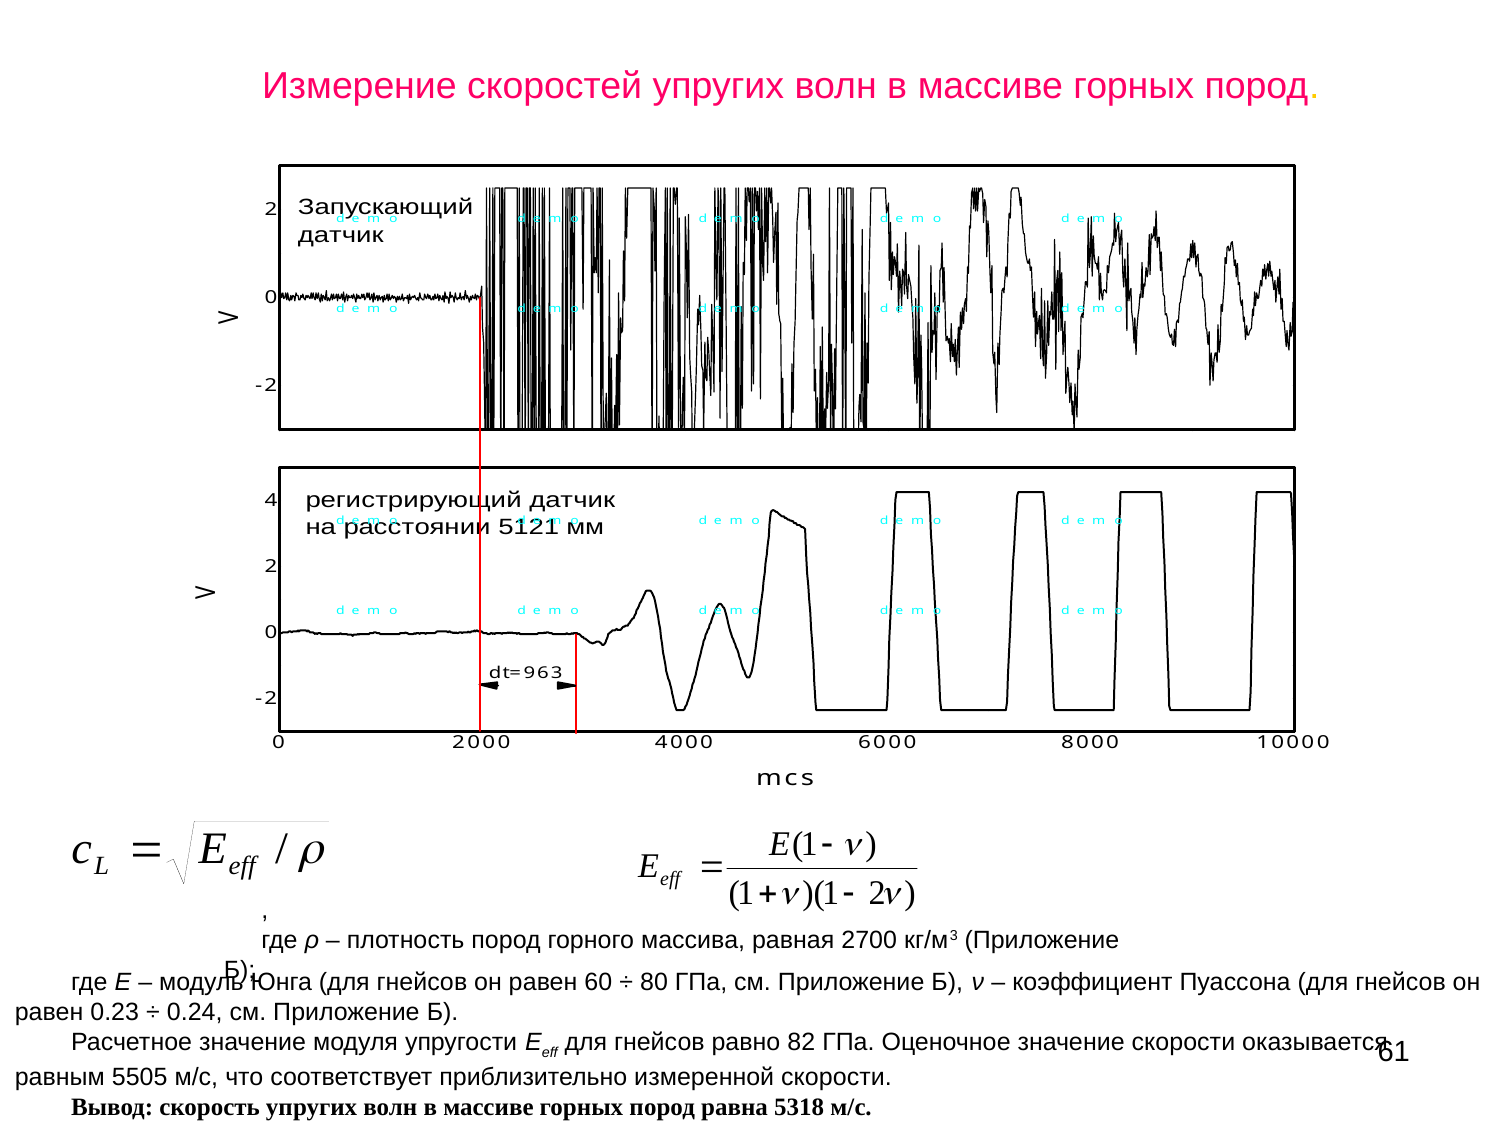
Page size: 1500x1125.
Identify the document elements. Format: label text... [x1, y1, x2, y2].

text_box , где ρ – плотность пород горного массива, равная 2700 кг/м3 (Приложение Б); [208, 900, 1136, 957]
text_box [76, 89, 1430, 845]
text_box Измерение скоростей упругих волн в массиве горных пород. [247, 53, 1335, 88]
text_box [64, 810, 340, 894]
text_box где E – модуль Юнга (для гнейсов он равен 60 ÷ 80 ГПа, см. Приложение Б), ν – коэффициент Пуассона (для гнейсов он равен 0.23 ÷ 0.24, см. Приложение Б). Расчетное значение модуля упругости Eeff для гнейсов равно 82 ГПа. Оценочное значение скорости оказывается равным 5505 м/с, что соответствует приблизительно измеренной скорости. Вывод: скорость упругих волн в массиве горных пород равна 5318 м/с. [0, 957, 1500, 1125]
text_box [631, 852, 926, 918]
